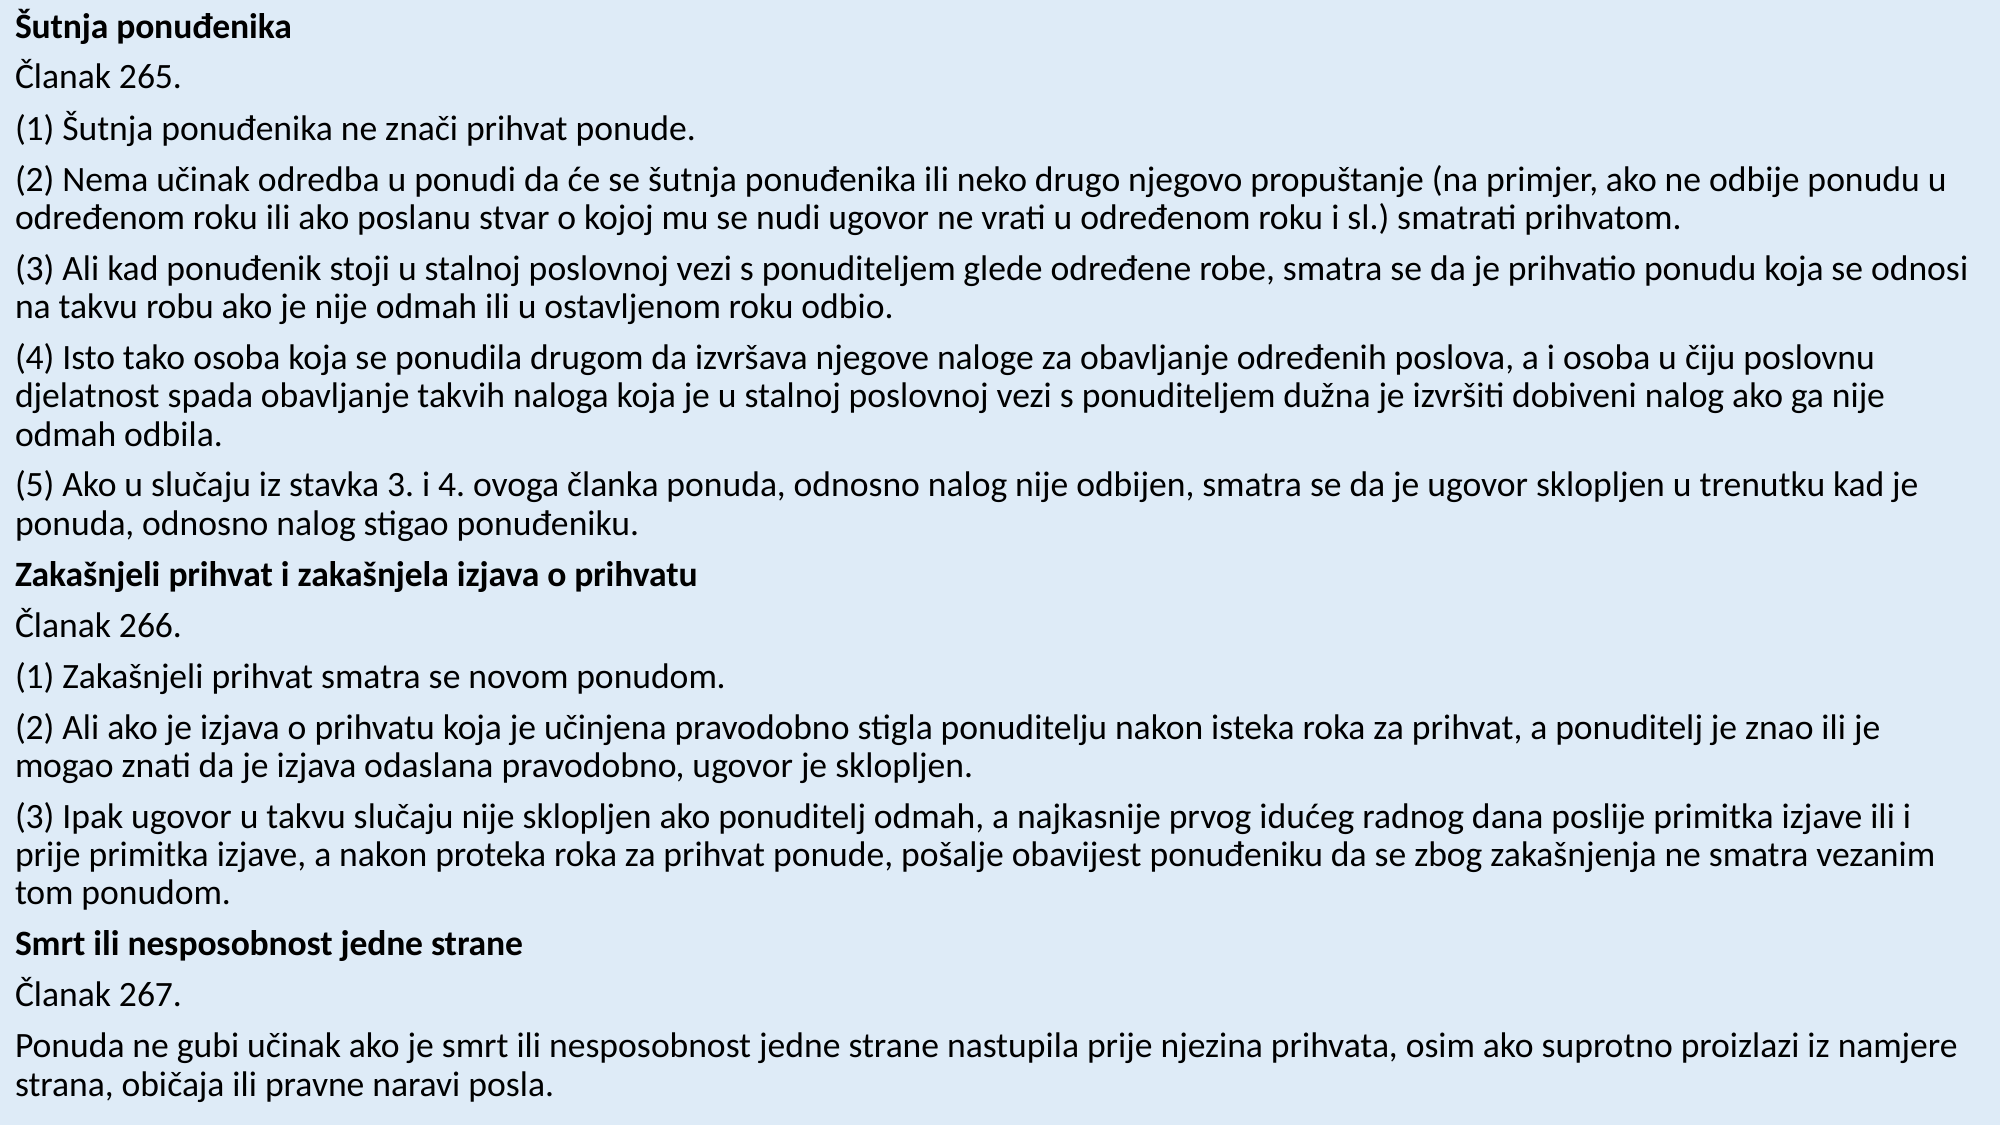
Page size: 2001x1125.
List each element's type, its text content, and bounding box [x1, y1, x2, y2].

list Šutnja ponuđenika Članak 265. (1) Šutnja ponuđenika ne znači prihvat ponude. (2) Nema učinak odredba u ponudi da će se šutnja ponuđenika ili neko drugo njegovo propuštanje (na primjer, ako ne odbije ponudu u određenom roku ili ako poslanu stvar o kojoj mu se nudi ugovor ne vrati u određenom roku i sl.) smatrati prihvatom. (3) Ali kad ponuđenik stoji u stalnoj poslovnoj vezi s ponuditeljem glede određene robe, smatra se da je prihvatio ponudu koja se odnosi na takvu robu ako je nije odmah ili u ostavljenom roku odbio. (4) Isto tako osoba koja se ponudila drugom da izvršava njegove naloge za obavljanje određenih poslova, a i osoba u čiju poslovnu djelatnost spada obavljanje takvih naloga koja je u stalnoj poslovnoj vezi s ponuditeljem dužna je izvršiti dobiveni nalog ako ga nije odmah odbila. (5) Ako u slučaju iz stavka 3. i 4. ovoga članka ponuda, odnosno nalog nije odbijen, smatra se da je ugovor sklopljen u trenutku kad je ponuda, odnosno nalog stigao ponuđeniku. Zakašnjeli prihvat i zakašnjela izjava o prihvatu Članak 266. (1) Zakašnjeli prihvat smatra se novom ponudom. (2) Ali ako je izjava o prihvatu koja je učinjena pravodobno stigla ponuditelju nakon isteka roka za prihvat, a ponuditelj je znao ili je mogao znati da je izjava odaslana pravodobno, ugovor je sklopljen. (3) Ipak ugovor u takvu slučaju nije sklopljen ako ponuditelj odmah, a najkasnije prvog idućeg radnog dana poslije primitka izjave ili i prije primitka izjave, a nakon proteka roka za prihvat ponude, pošalje obavijest ponuđeniku da se zbog zakašnjenja ne smatra vezanim tom ponudom. Smrt ili nesposobnost jedne strane Članak 267. Ponuda ne gubi učinak ako je smrt ili nesposobnost jedne strane nastupila prije njezina prihvata, osim ako suprotno proizlazi iz namjere strana, običaja ili pravne naravi posla. [0, 0, 2000, 1125]
